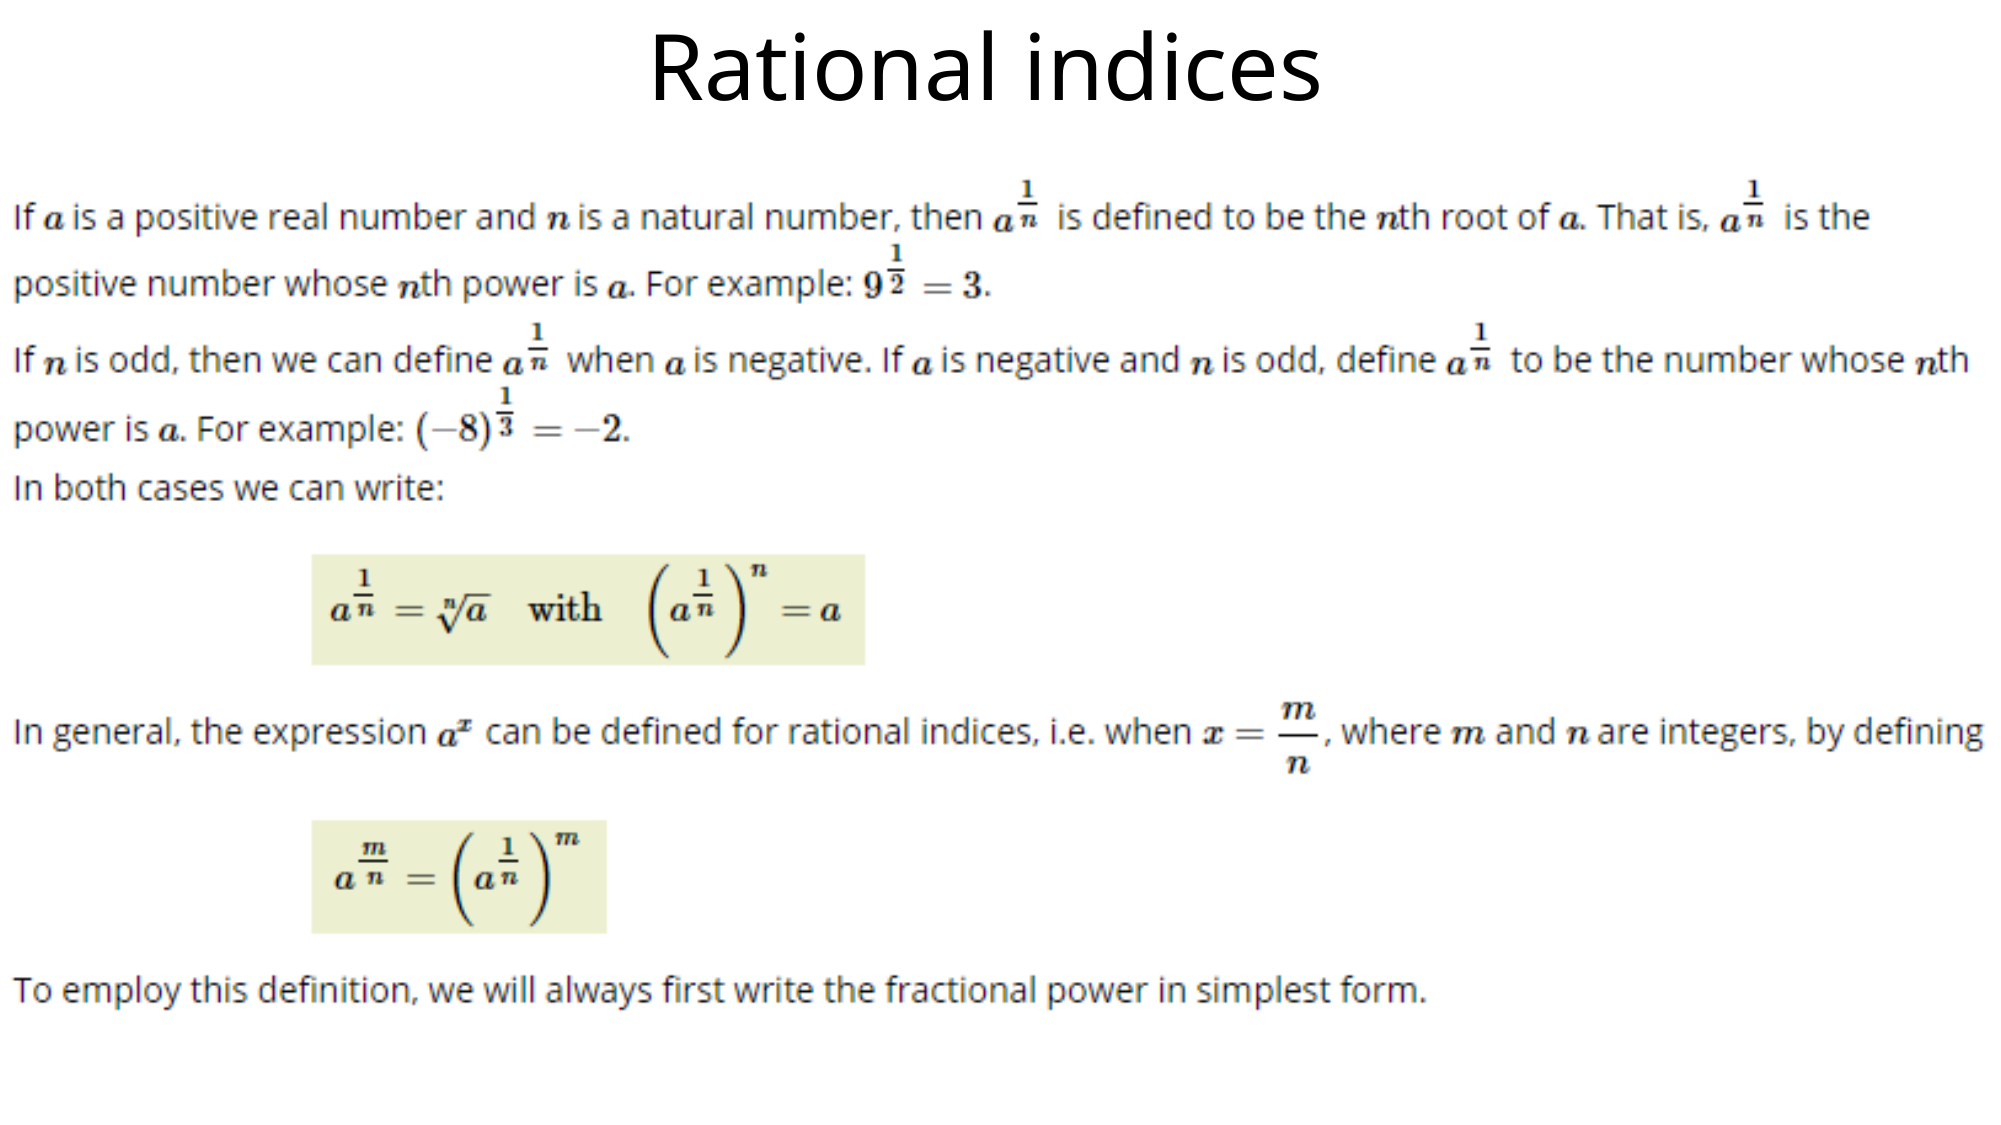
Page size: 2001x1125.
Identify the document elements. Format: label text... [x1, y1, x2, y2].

title Rational indices [632, 7, 1368, 135]
picture [0, 176, 2000, 1018]
